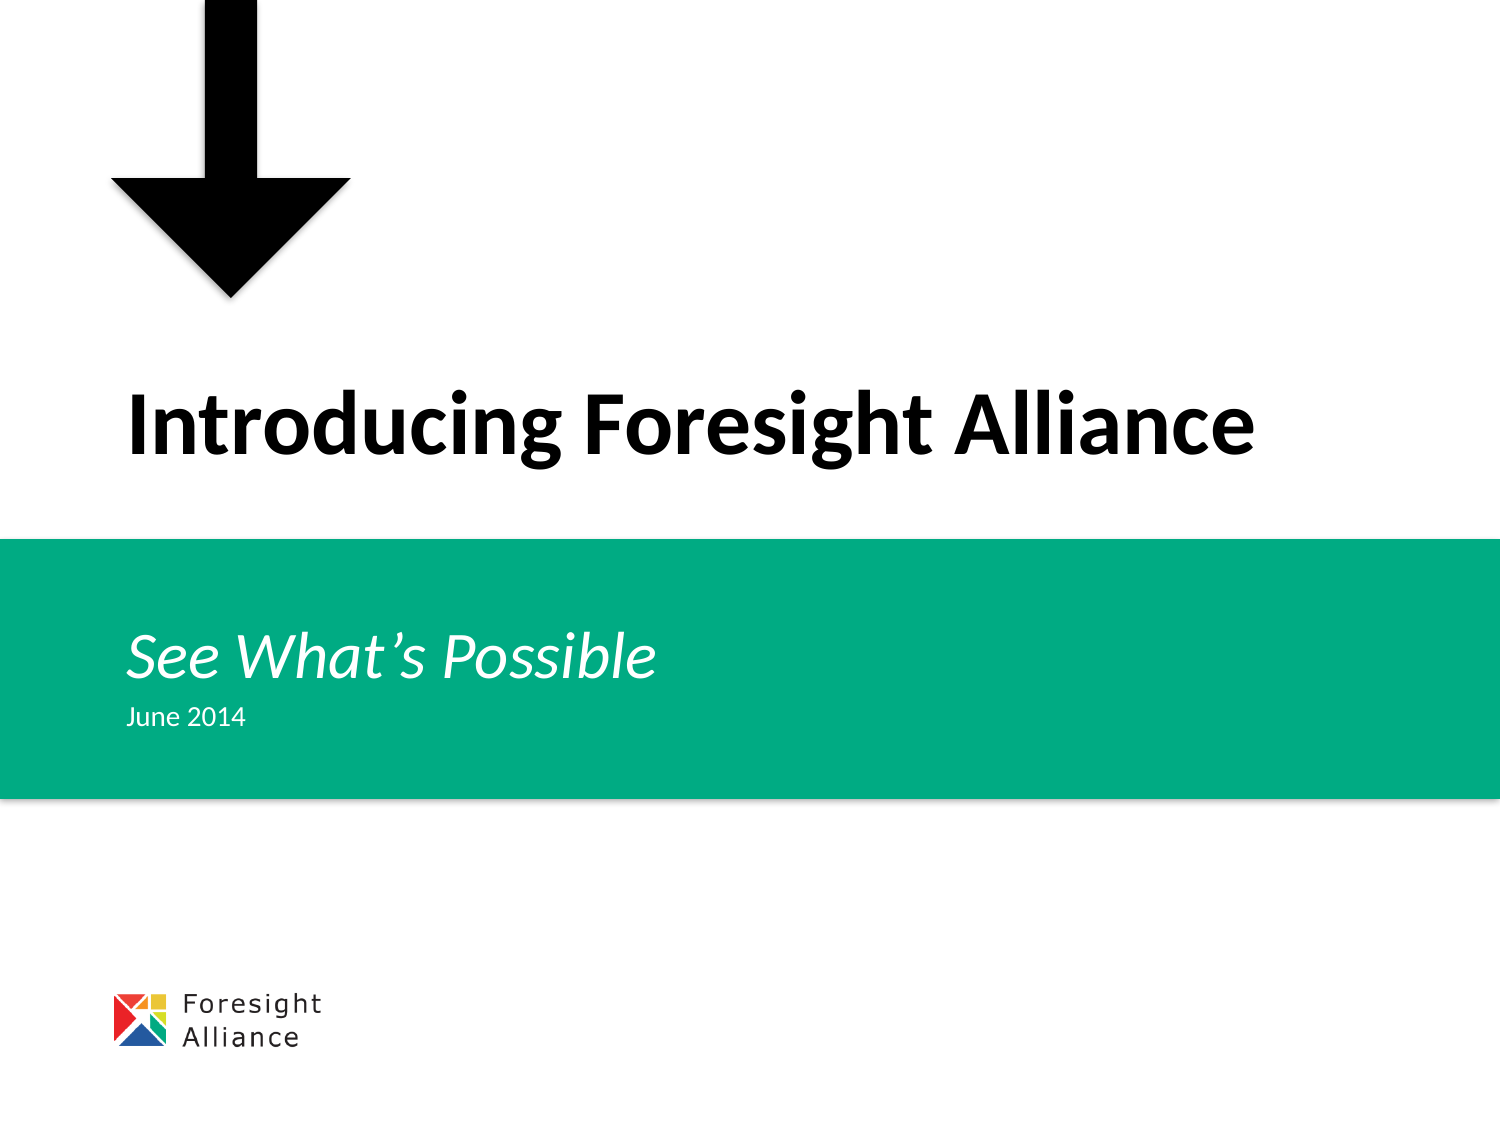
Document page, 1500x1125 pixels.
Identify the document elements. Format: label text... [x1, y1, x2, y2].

title Introducing Foresight Alliance [111, 297, 1388, 539]
picture [114, 990, 335, 1054]
list June 2014 [111, 689, 1290, 759]
subtitle See What’s Possible [111, 604, 1275, 689]
